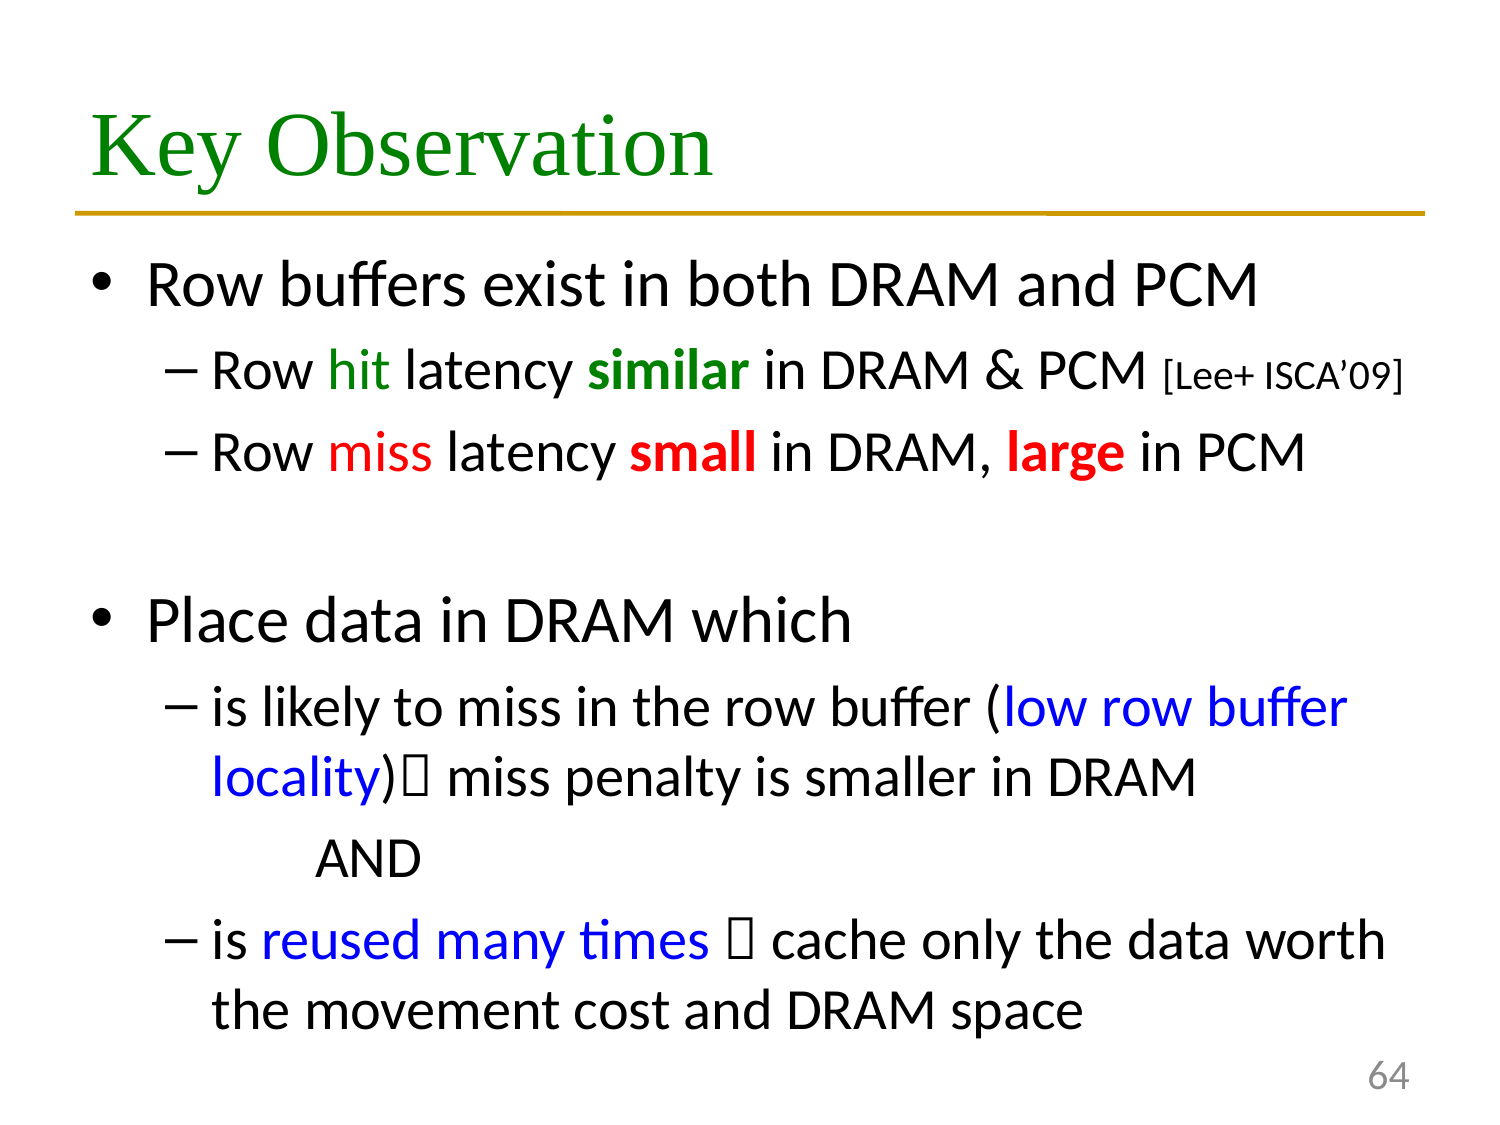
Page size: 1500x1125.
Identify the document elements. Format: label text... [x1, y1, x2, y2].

list Row buffers exist in both DRAM and PCM Row hit latency similar in DRAM & PCM [Lee+ ISCA’09] Row miss latency small in DRAM, large in PCM Place data in DRAM which is likely to miss in the row buffer (low row buffer locality) miss penalty is smaller in DRAM AND is reused many times  cache only the data worth the movement cost and DRAM space [75, 232, 1425, 1005]
slide_number 64 [1074, 1042, 1425, 1103]
title Key Observation [75, 45, 1425, 232]
